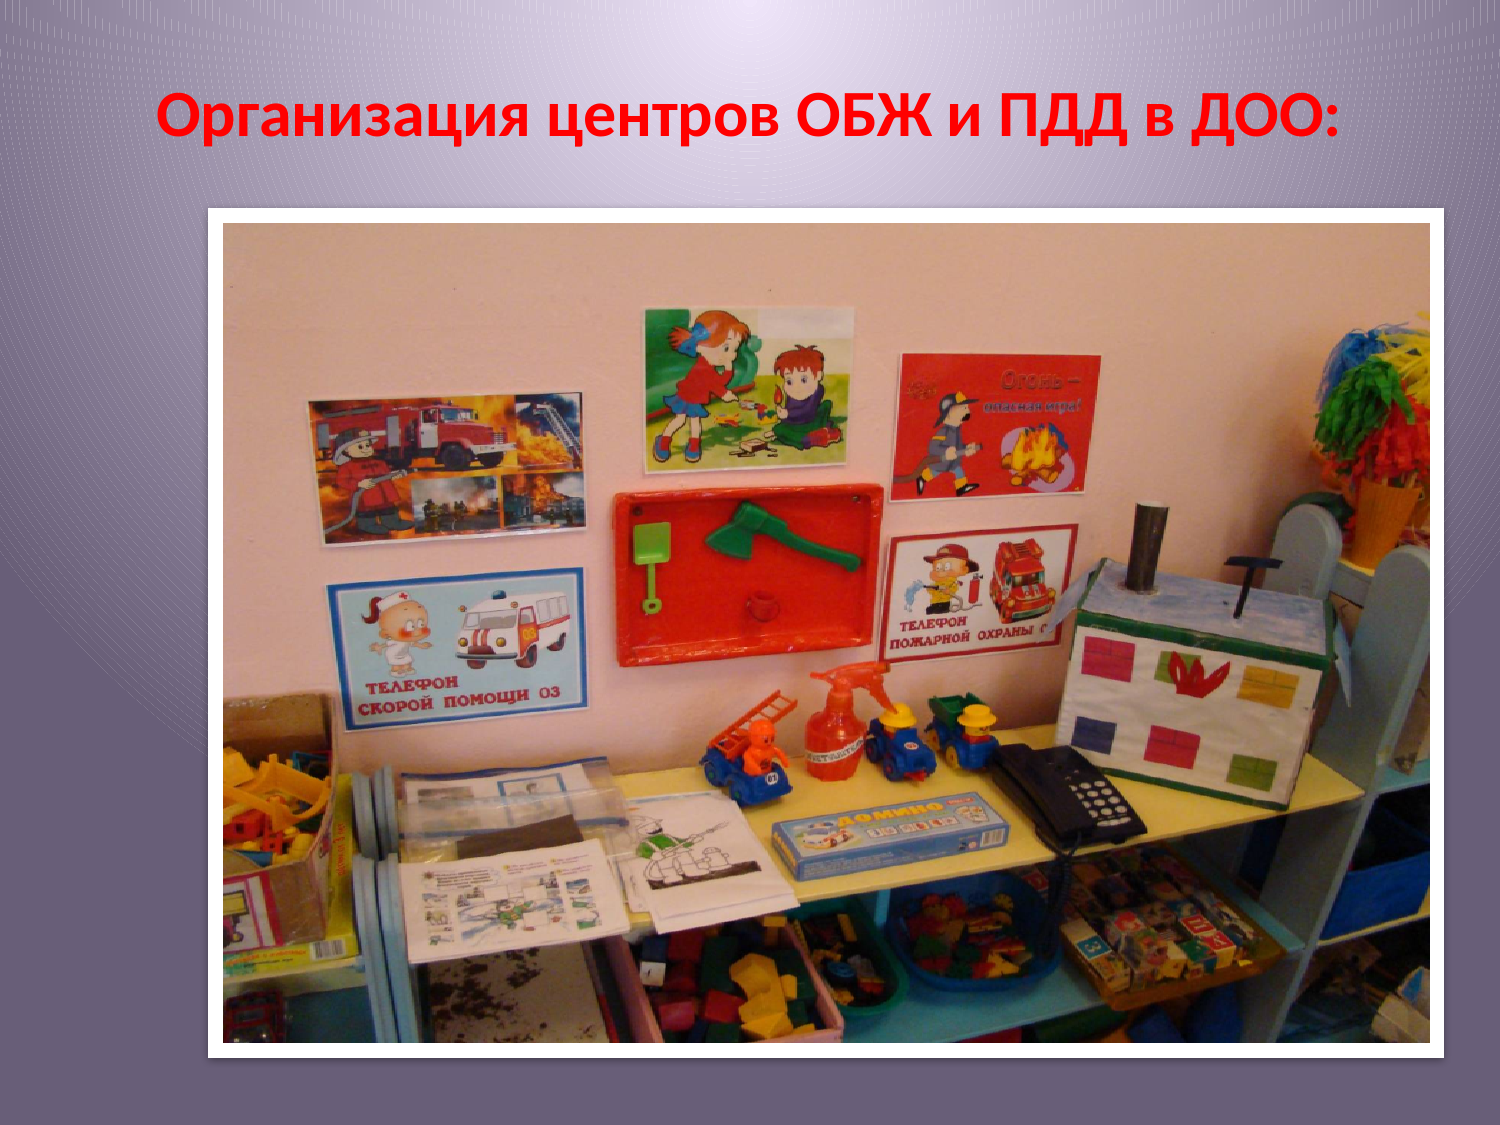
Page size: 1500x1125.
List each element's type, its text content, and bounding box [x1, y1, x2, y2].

title Организация центров ОБЖ и ПДД в ДОО: [75, 45, 1425, 176]
picture [222, 222, 1430, 1044]
